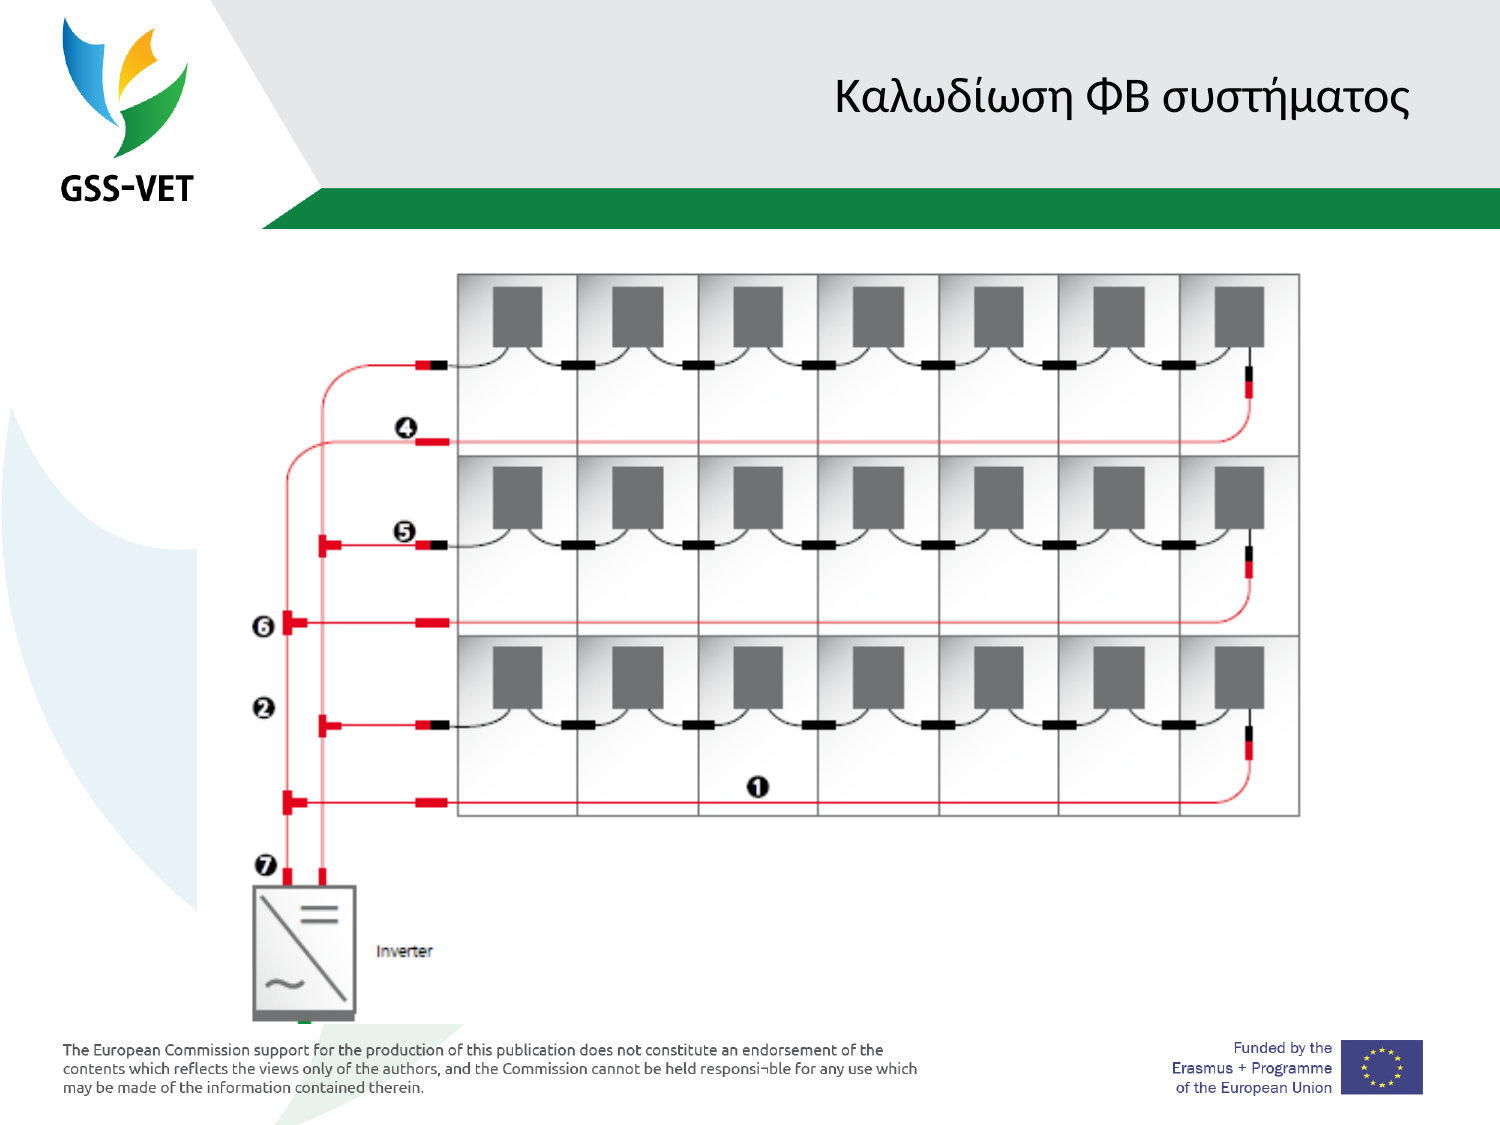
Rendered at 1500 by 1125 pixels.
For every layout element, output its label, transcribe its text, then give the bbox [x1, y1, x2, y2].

title Καλωδίωση ΦΒ συστήματος [324, 0, 1425, 185]
picture [0, 0, 1500, 1125]
